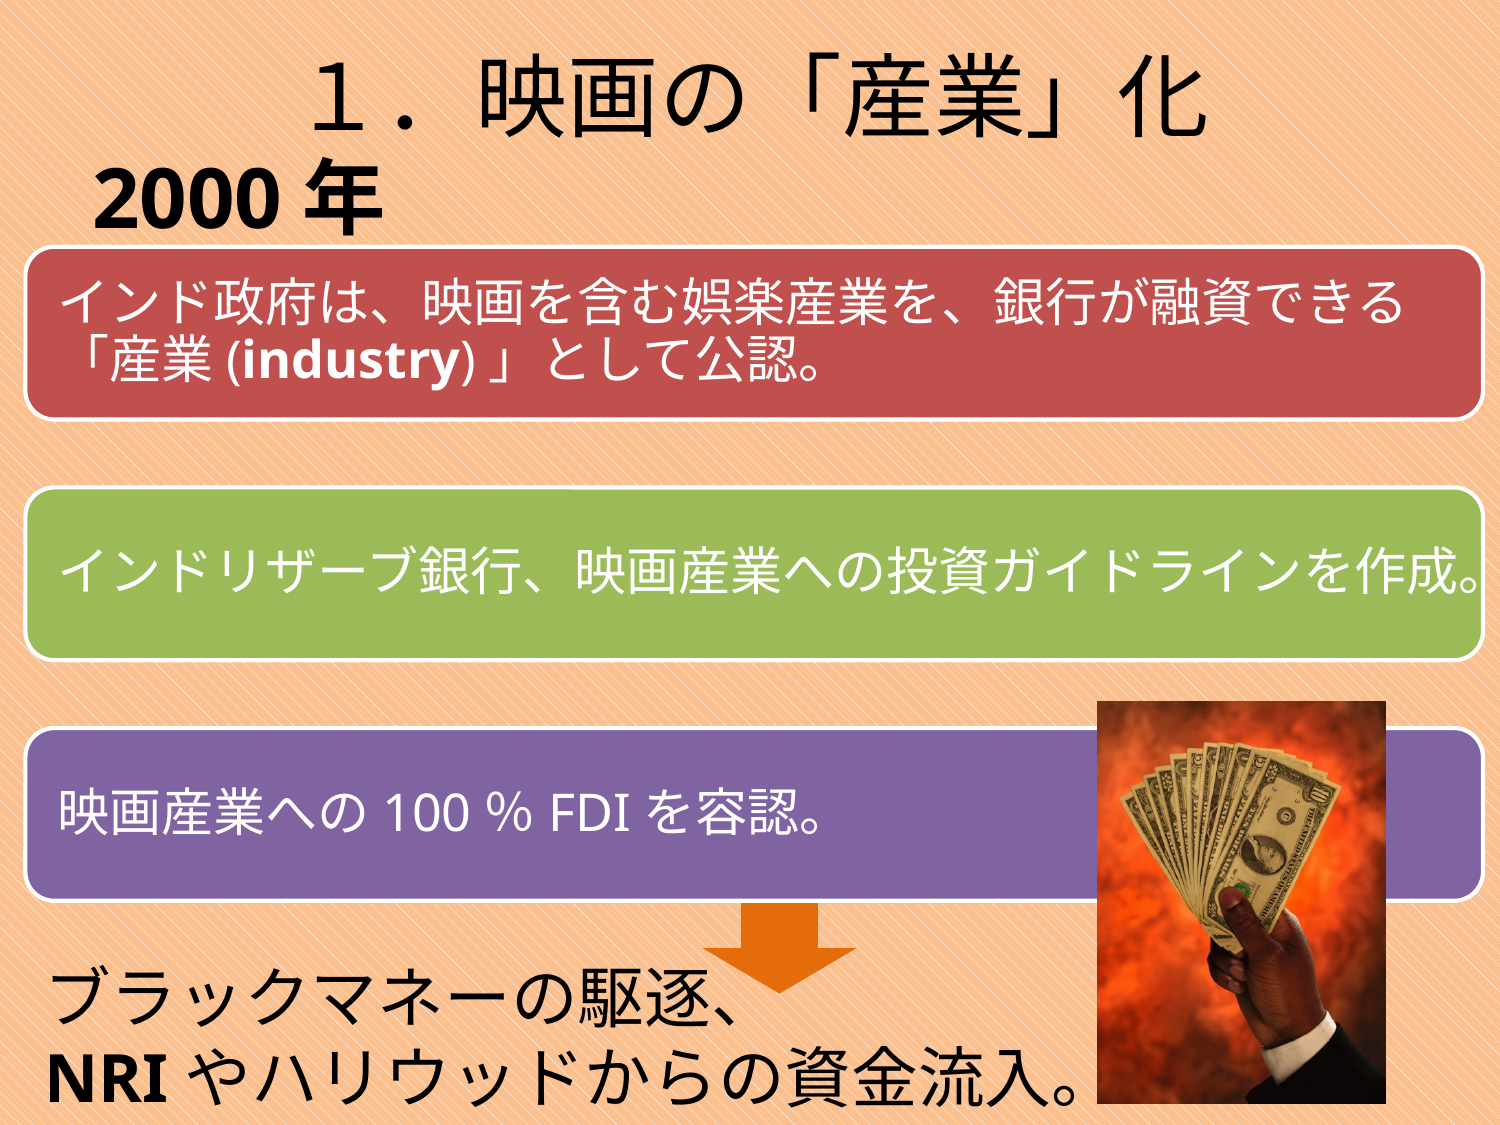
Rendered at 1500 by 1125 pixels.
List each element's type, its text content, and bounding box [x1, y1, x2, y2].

list 2000年 [77, 137, 1428, 240]
picture [1097, 701, 1386, 1105]
title １．映画の「産業」化 [76, 0, 1427, 188]
text_box ブラックマネーの駆逐、 NRIやハリウッドからの資金流入。 [29, 948, 1436, 1123]
text_box [700, 914, 859, 996]
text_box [25, 241, 1484, 906]
